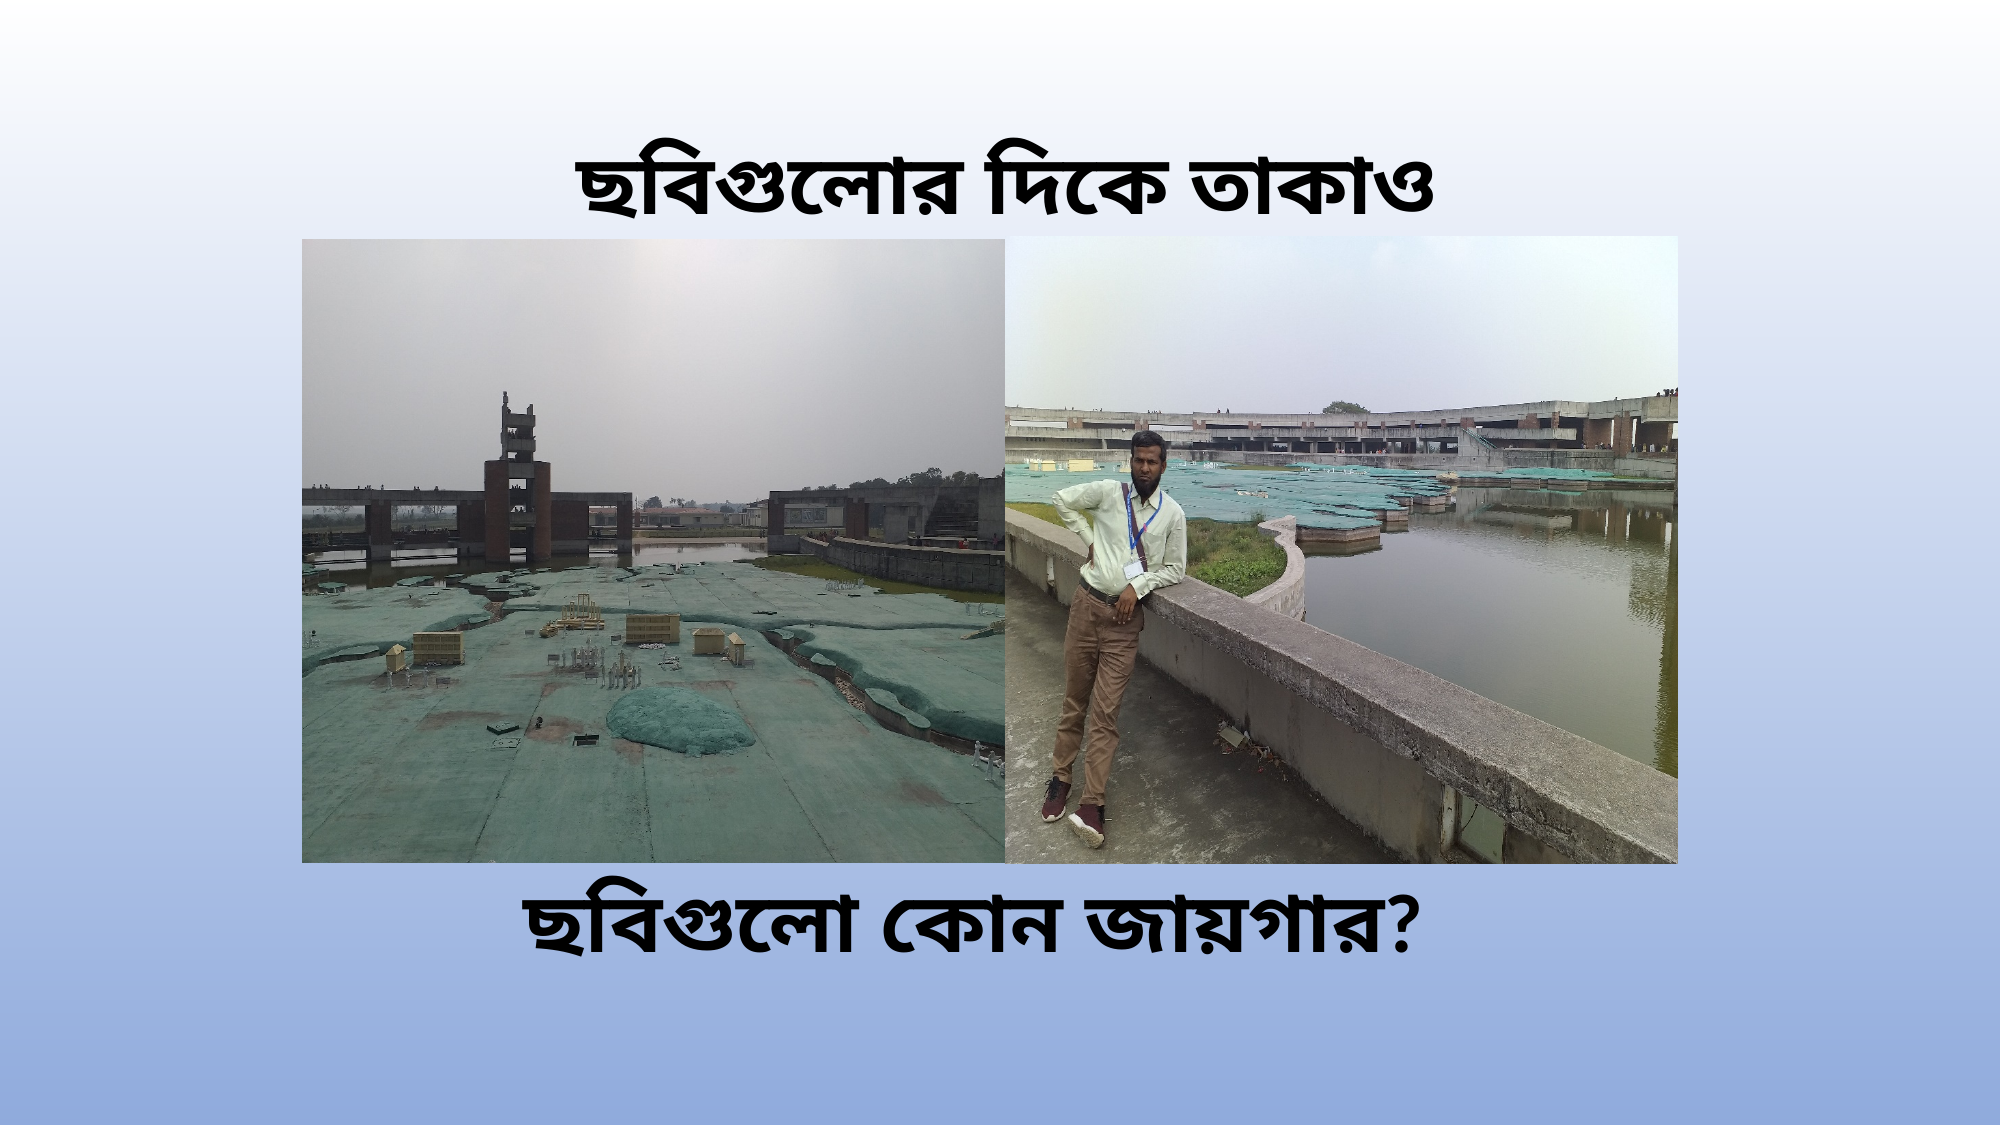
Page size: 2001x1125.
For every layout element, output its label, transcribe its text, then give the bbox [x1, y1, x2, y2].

text_box ছবিগুলো কোন জায়গার? [475, 865, 1490, 977]
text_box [302, 236, 1678, 865]
text_box ছবিগুলোর দিকে তাকাও [550, 124, 1464, 236]
